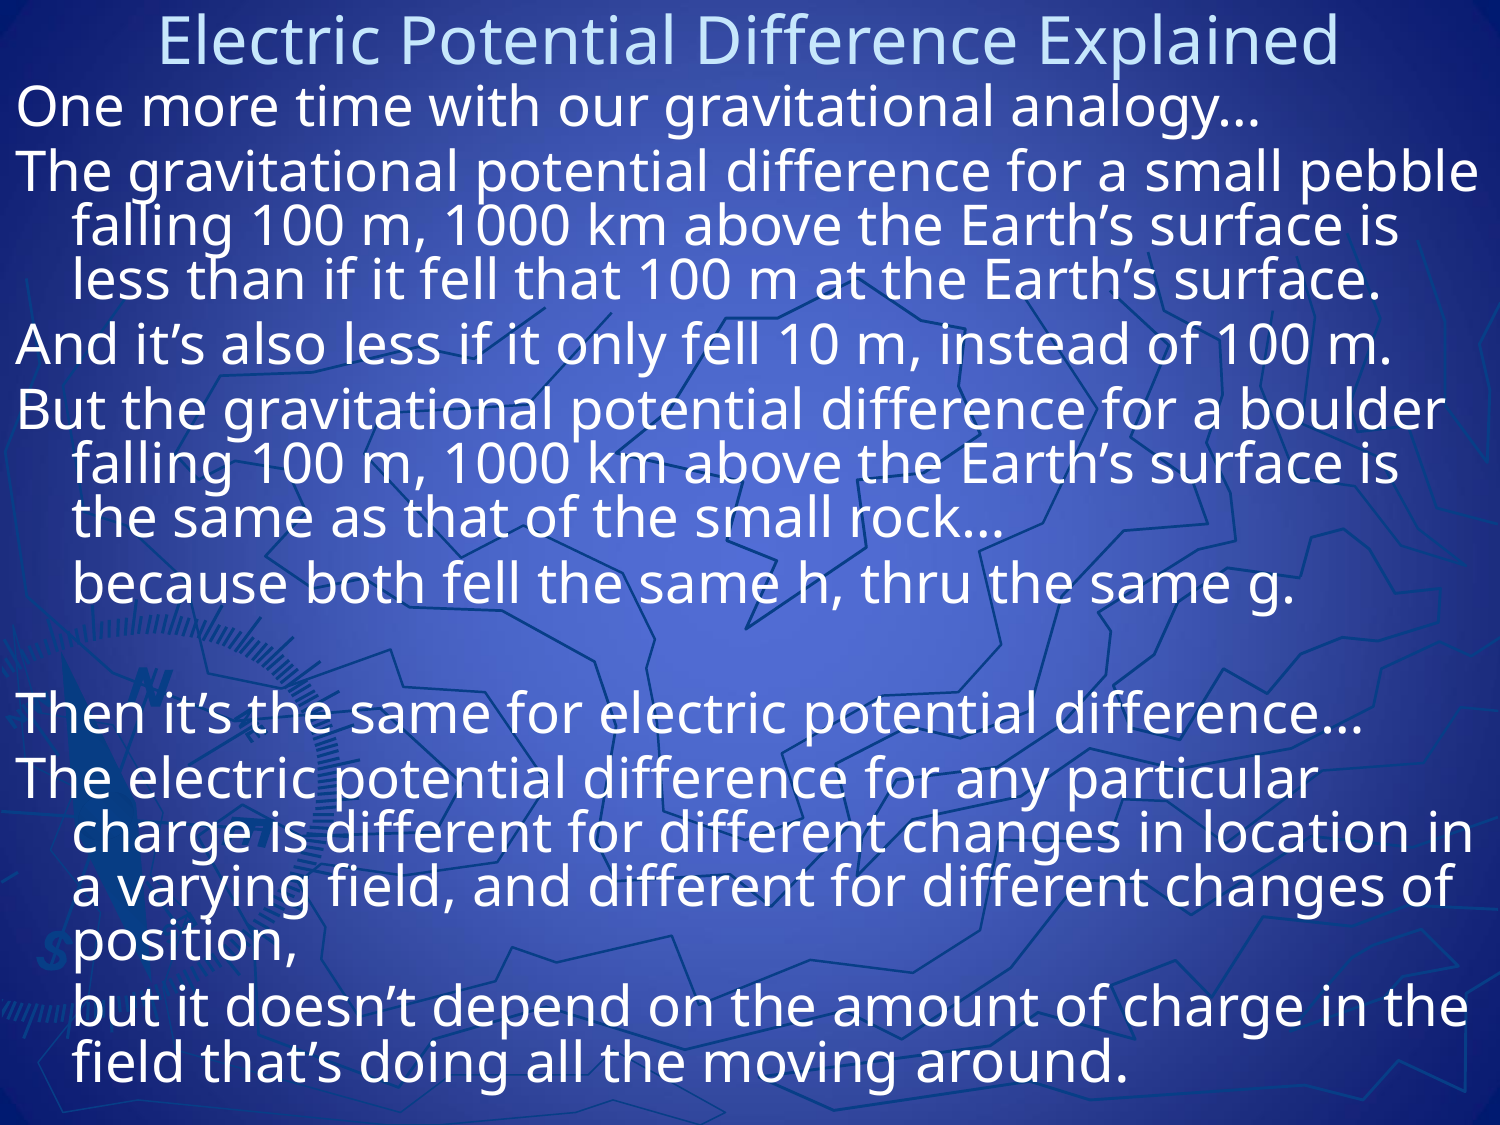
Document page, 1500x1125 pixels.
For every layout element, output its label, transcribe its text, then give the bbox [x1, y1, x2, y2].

list One more time with our gravitational analogy… The gravitational potential difference for a small pebble falling 100 m, 1000 km above the Earth’s surface is less than if it fell that 100 m at the Earth’s surface. And it’s also less if it only fell 10 m, instead of 100 m. But the gravitational potential difference for a boulder falling 100 m, 1000 km above the Earth’s surface is the same as that of the small rock… because both fell the same h, thru the same g. Then it’s the same for electric potential difference… The electric potential difference for any particular charge is different for different changes in location in a varying field, and different for different changes of position, but it doesn’t depend on the amount of charge in the field that’s doing all the moving around. [0, 75, 1500, 1125]
title Electric Potential Difference Explained [0, 0, 1500, 75]
